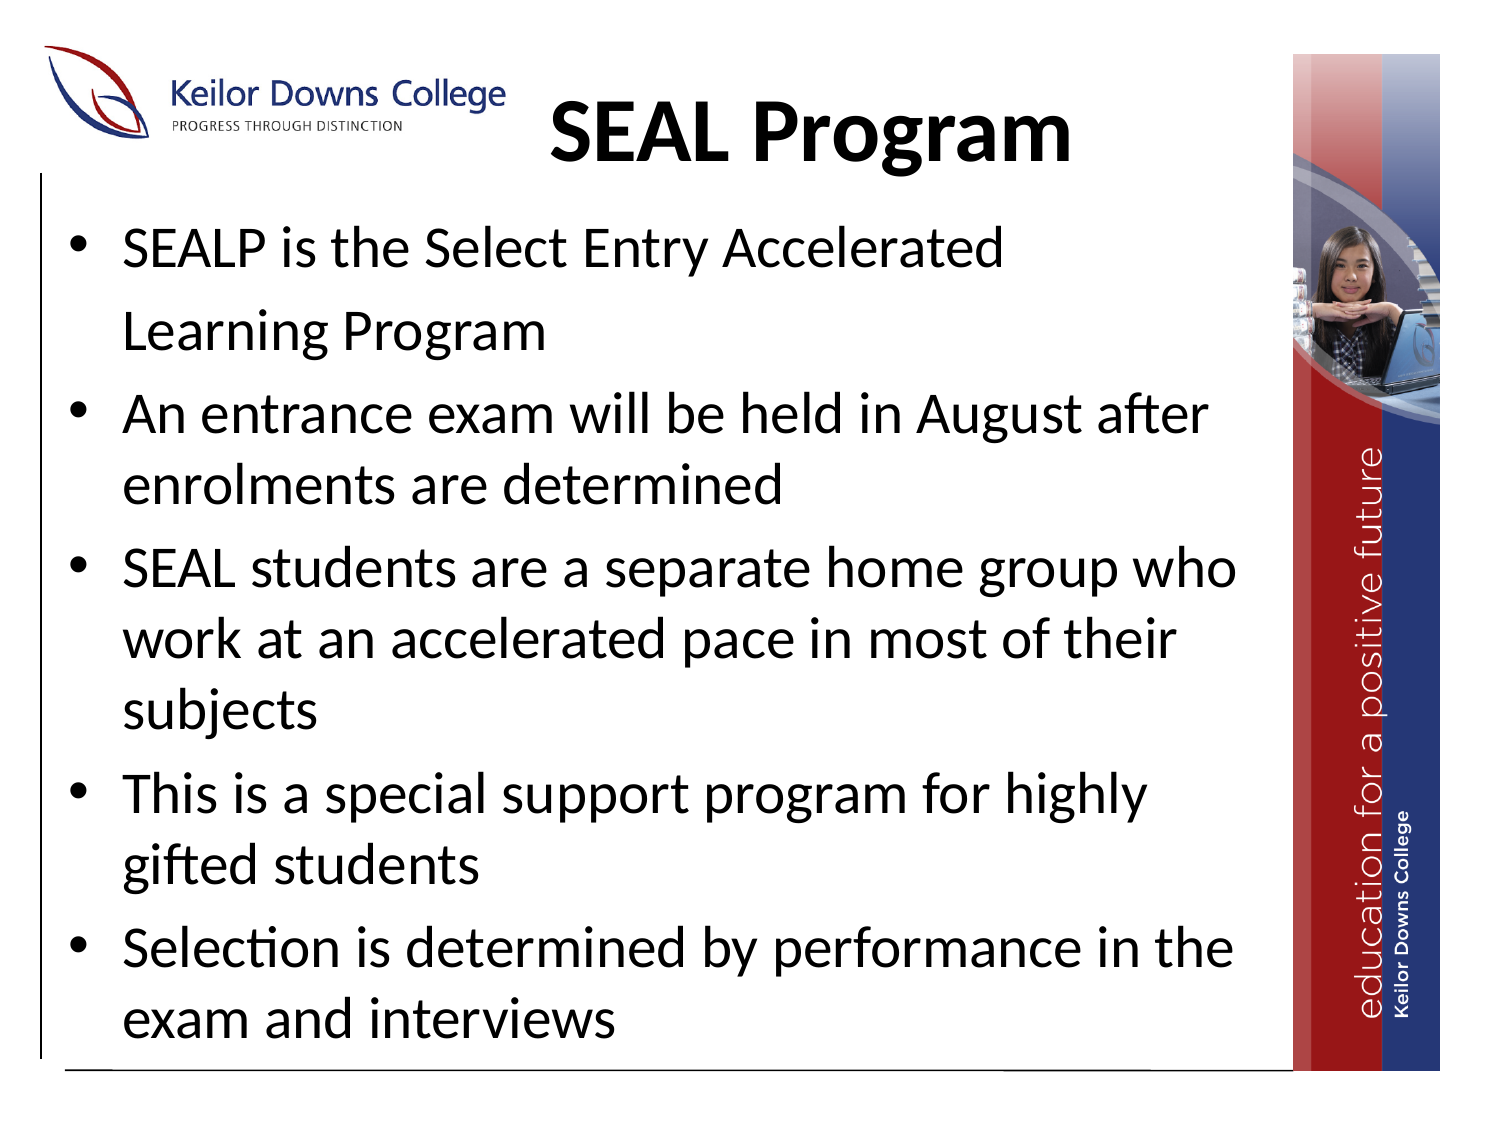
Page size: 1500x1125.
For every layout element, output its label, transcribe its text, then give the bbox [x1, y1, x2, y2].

list SEALP is the Select Entry Accelerated Learning Program An entrance exam will be held in August after enrolments are determined SEAL students are a separate home group who work at an accelerated pace in most of their subjects This is a special support program for highly gifted students Selection is determined by performance in the exam and interviews [53, 200, 1288, 1059]
picture [29, 30, 514, 155]
title SEAL Program [218, 54, 1282, 195]
picture [1293, 54, 1440, 1071]
